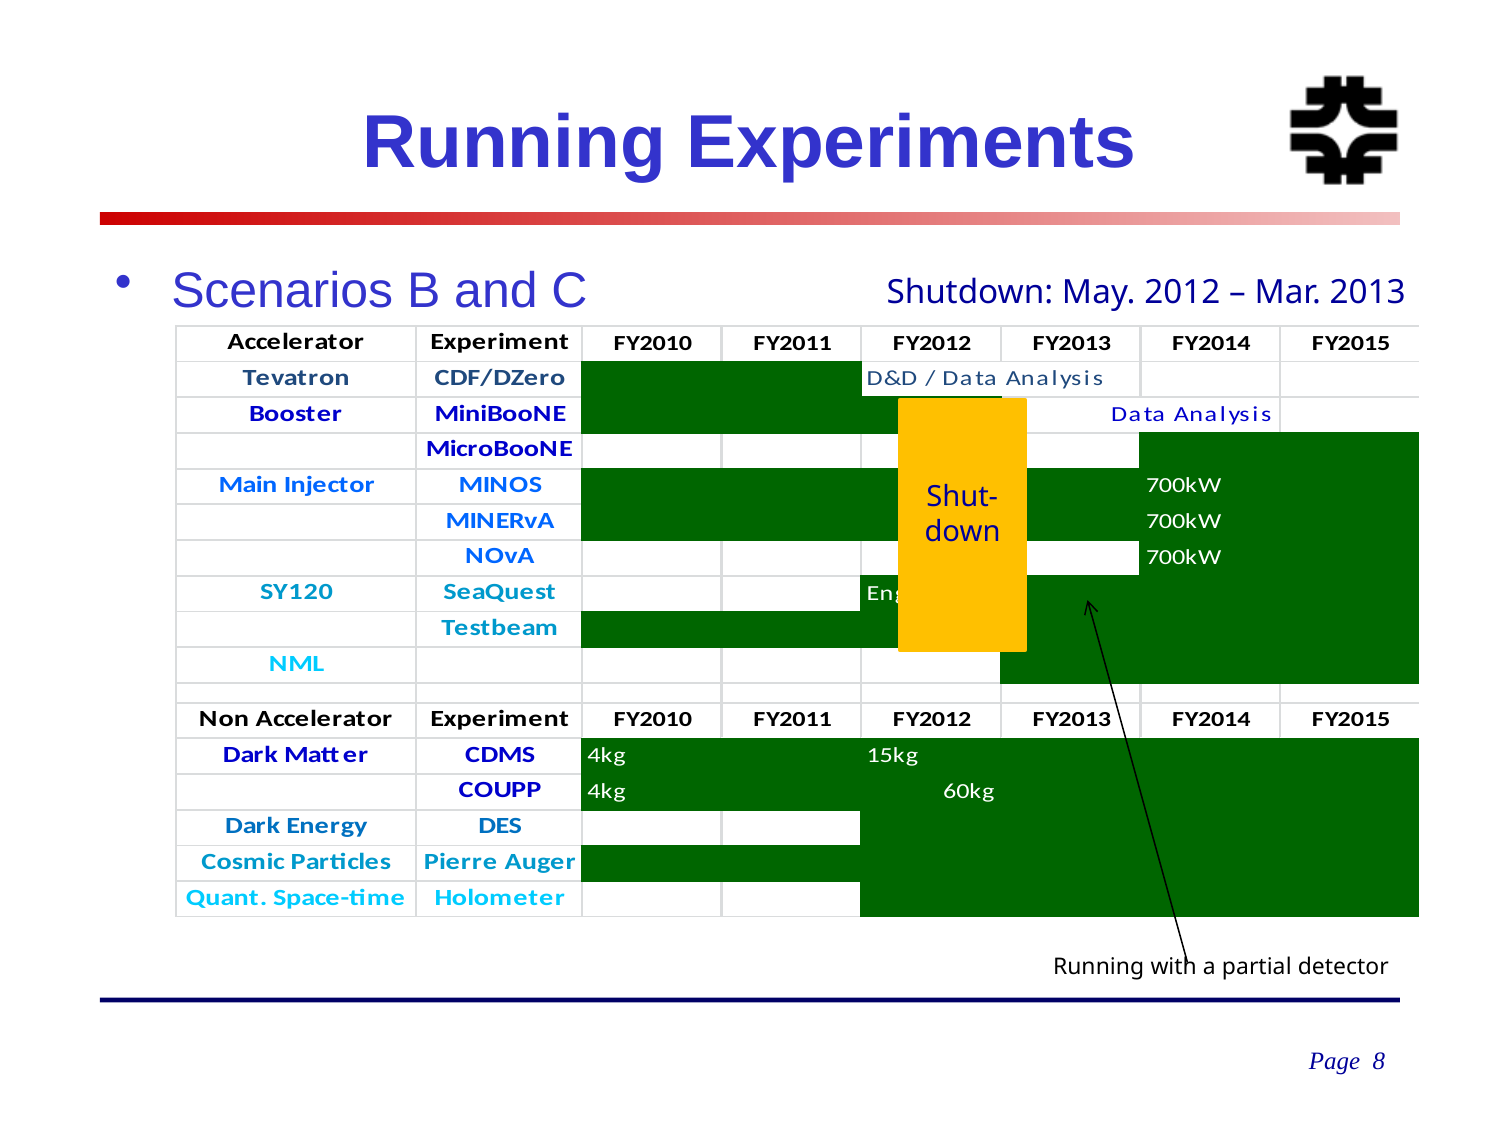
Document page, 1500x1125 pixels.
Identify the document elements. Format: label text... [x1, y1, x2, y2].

list Scenarios B and C [98, 248, 1401, 951]
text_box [955, 731, 1319, 832]
title Running Experiments [99, 74, 1401, 201]
text_box Running with a partial detector [1038, 944, 1405, 987]
text_box Shutdown: May. 2012 – Mar. 2013 [871, 262, 1422, 318]
text_box Page 8 [1137, 1012, 1400, 1088]
picture [174, 324, 1422, 919]
